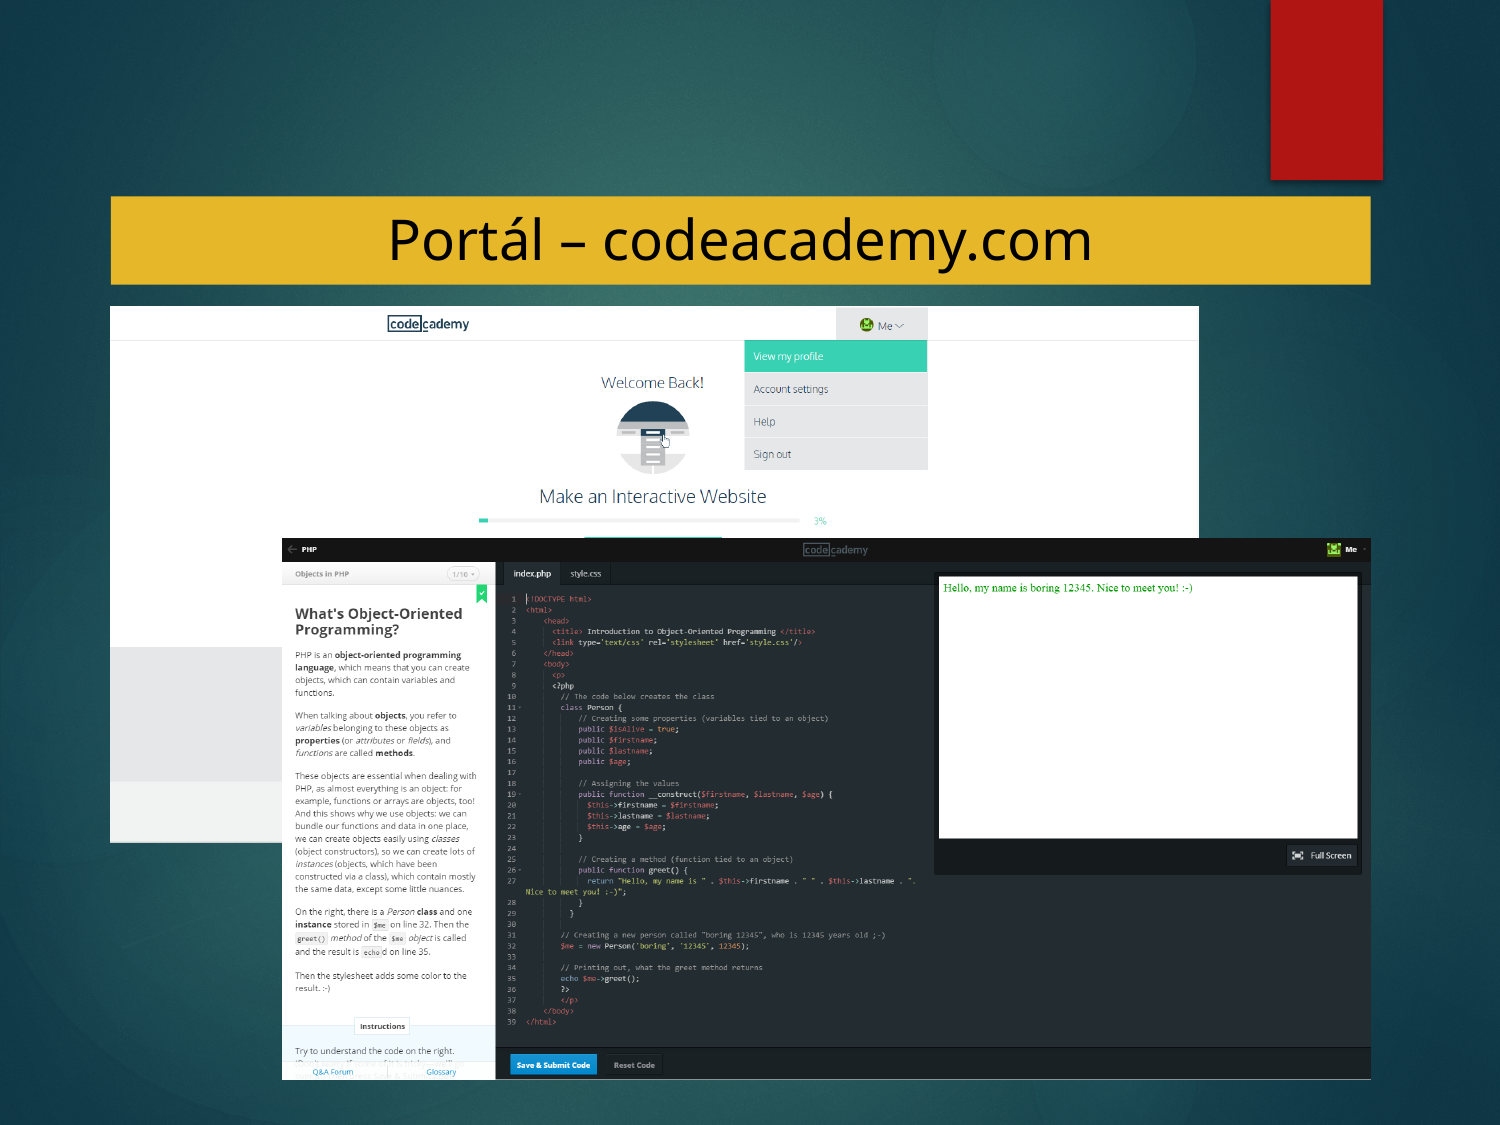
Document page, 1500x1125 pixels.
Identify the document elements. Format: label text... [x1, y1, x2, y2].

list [110, 306, 1199, 844]
title Portál – codeacademy.com [110, 196, 1371, 285]
picture [282, 538, 1371, 1080]
